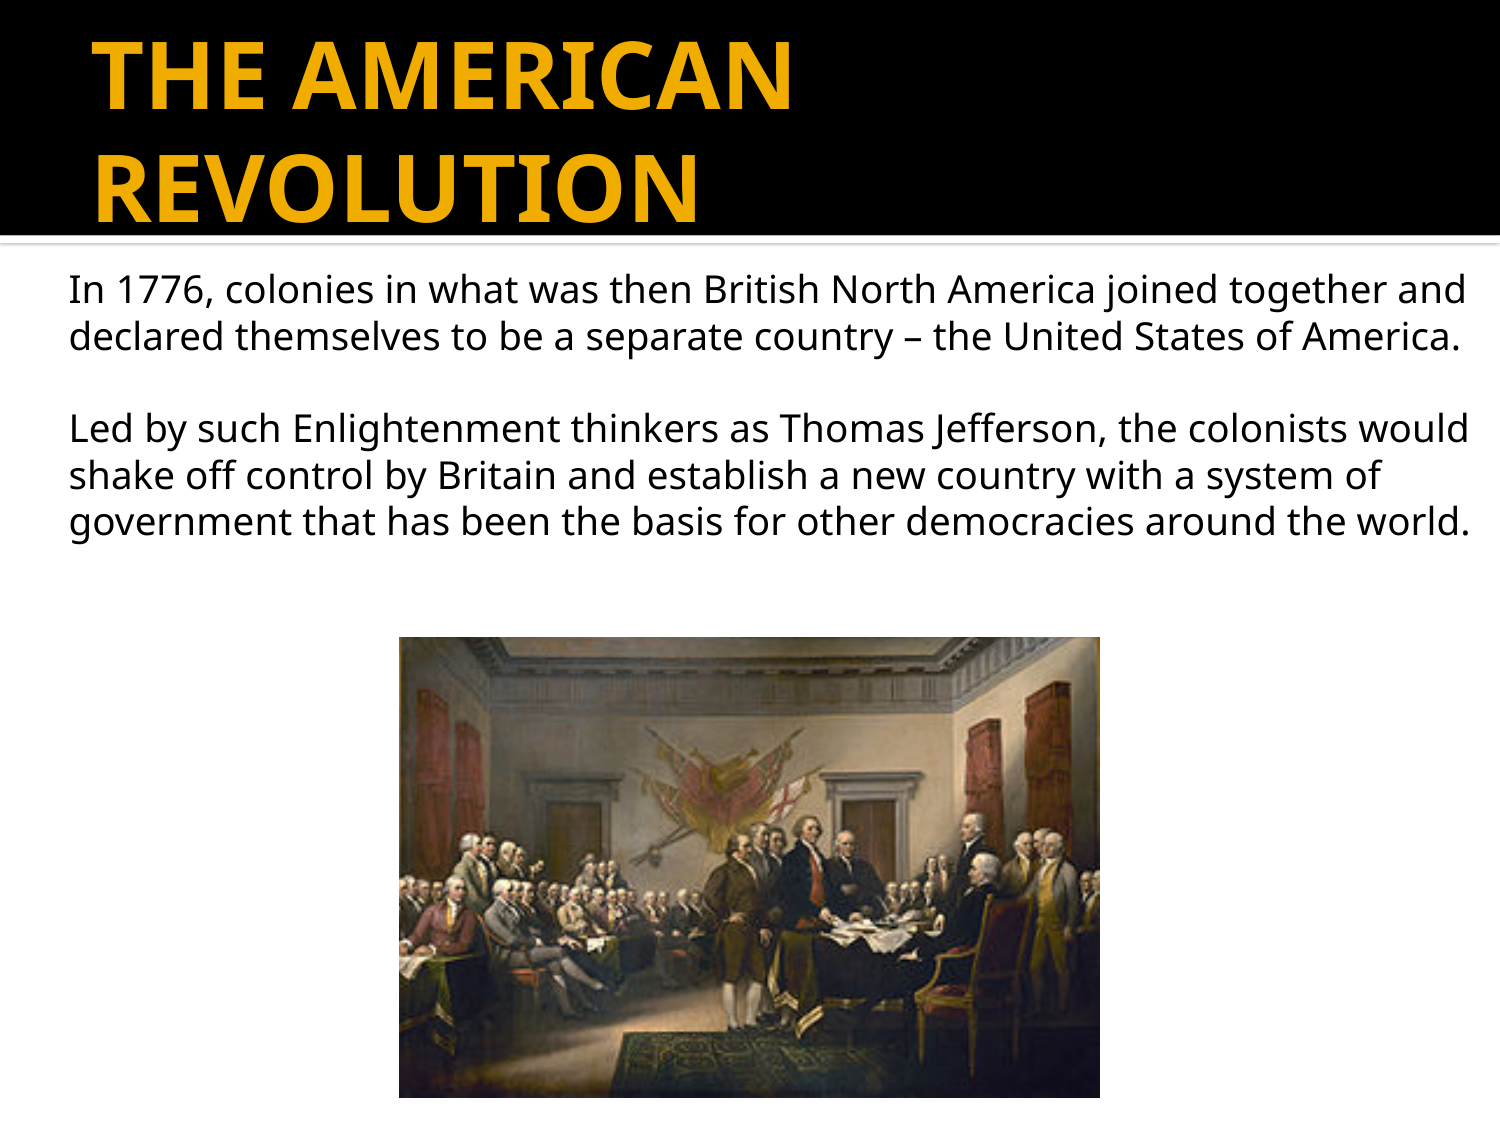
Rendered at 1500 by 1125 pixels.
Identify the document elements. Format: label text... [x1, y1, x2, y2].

list In 1776, colonies in what was then British North America joined together and declared themselves to be a separate country – the United States of America. Led by such Enlightenment thinkers as Thomas Jefferson, the colonists would shake off control by Britain and establish a new country with a system of government that has been the basis for other democracies around the world. [0, 249, 1500, 638]
title THE AMERICAN REVOLUTION [75, 25, 1425, 231]
picture [399, 637, 1100, 1098]
